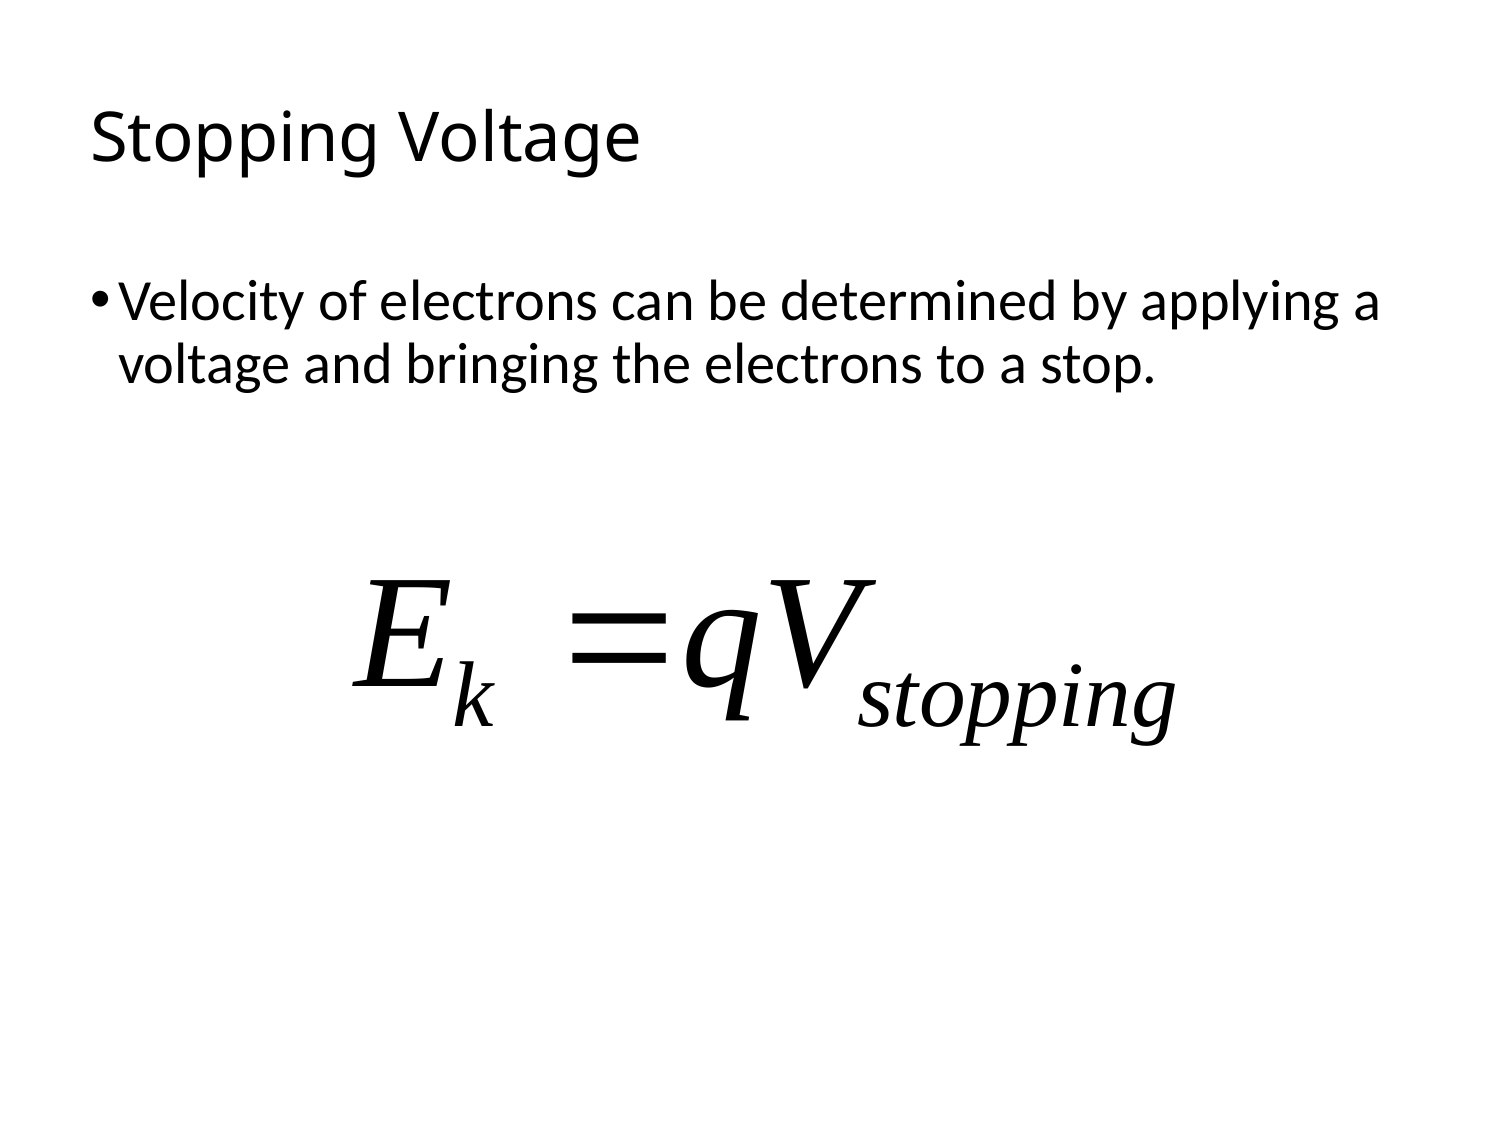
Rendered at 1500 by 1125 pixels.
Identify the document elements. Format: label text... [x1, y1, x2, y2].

list Velocity of electrons can be determined by applying a voltage and bringing the electrons to a stop. [75, 262, 1463, 925]
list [324, 524, 1213, 781]
title Stopping Voltage [75, 45, 1425, 233]
